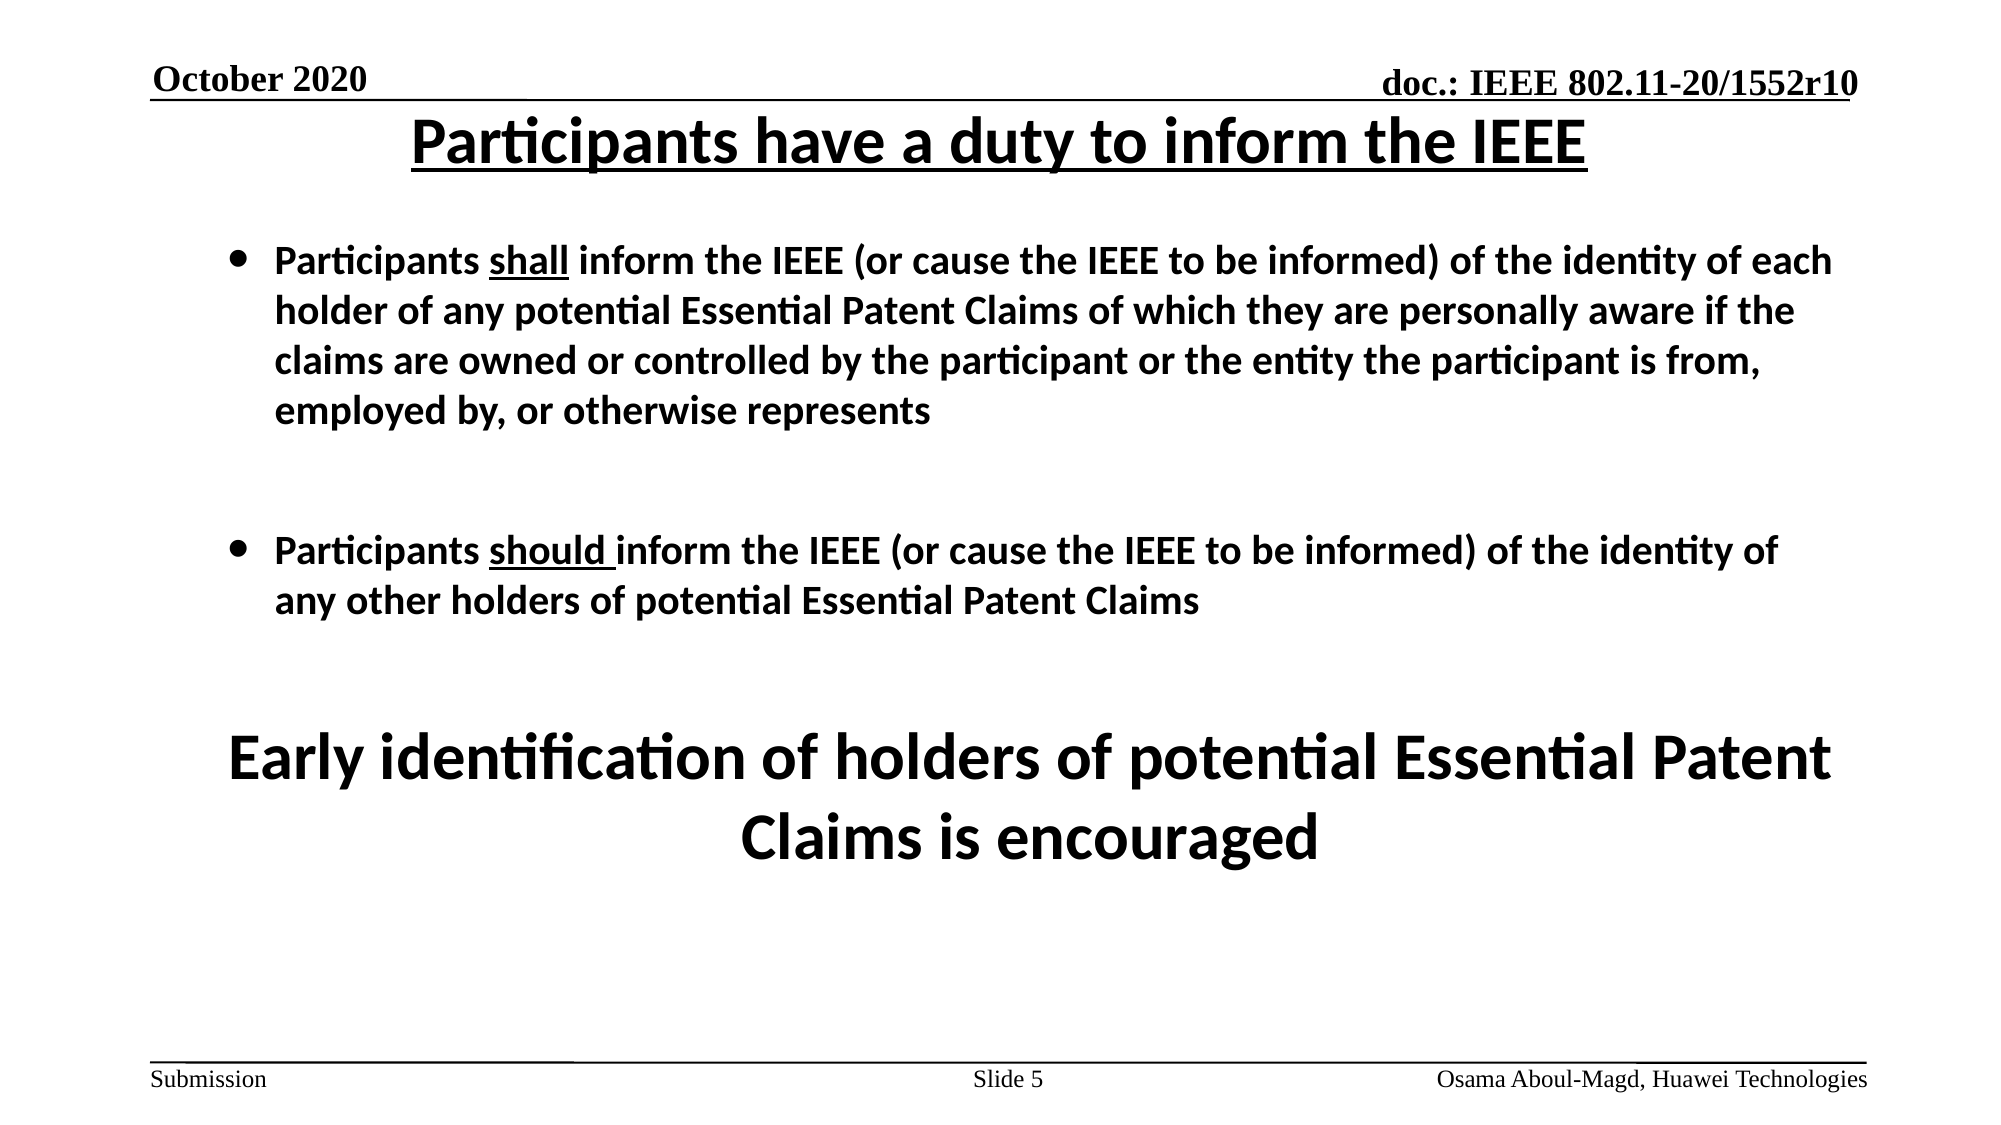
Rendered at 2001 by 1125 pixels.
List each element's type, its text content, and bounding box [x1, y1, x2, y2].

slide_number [152, 54, 563, 100]
slide_number Slide 5 [950, 1061, 1067, 1123]
list Participants shall inform the IEEE (or cause the IEEE to be informed) of the identity of each holder of any potential Essential Patent Claims of which they are personally aware if the claims are owned or controlled by the participant or the entity the participant is from, employed by, or otherwise represents Participants should inform the IEEE (or cause the IEEE to be informed) of the identity of any other holders of potential Essential Patent Claims Early identification of holders of potential Essential Patent Claims is encouraged [137, 224, 1851, 901]
title Participants have a duty to inform the IEEE [362, 112, 1638, 163]
footer Osama Aboul-Magd, Huawei Technologies [1171, 1061, 1869, 1093]
